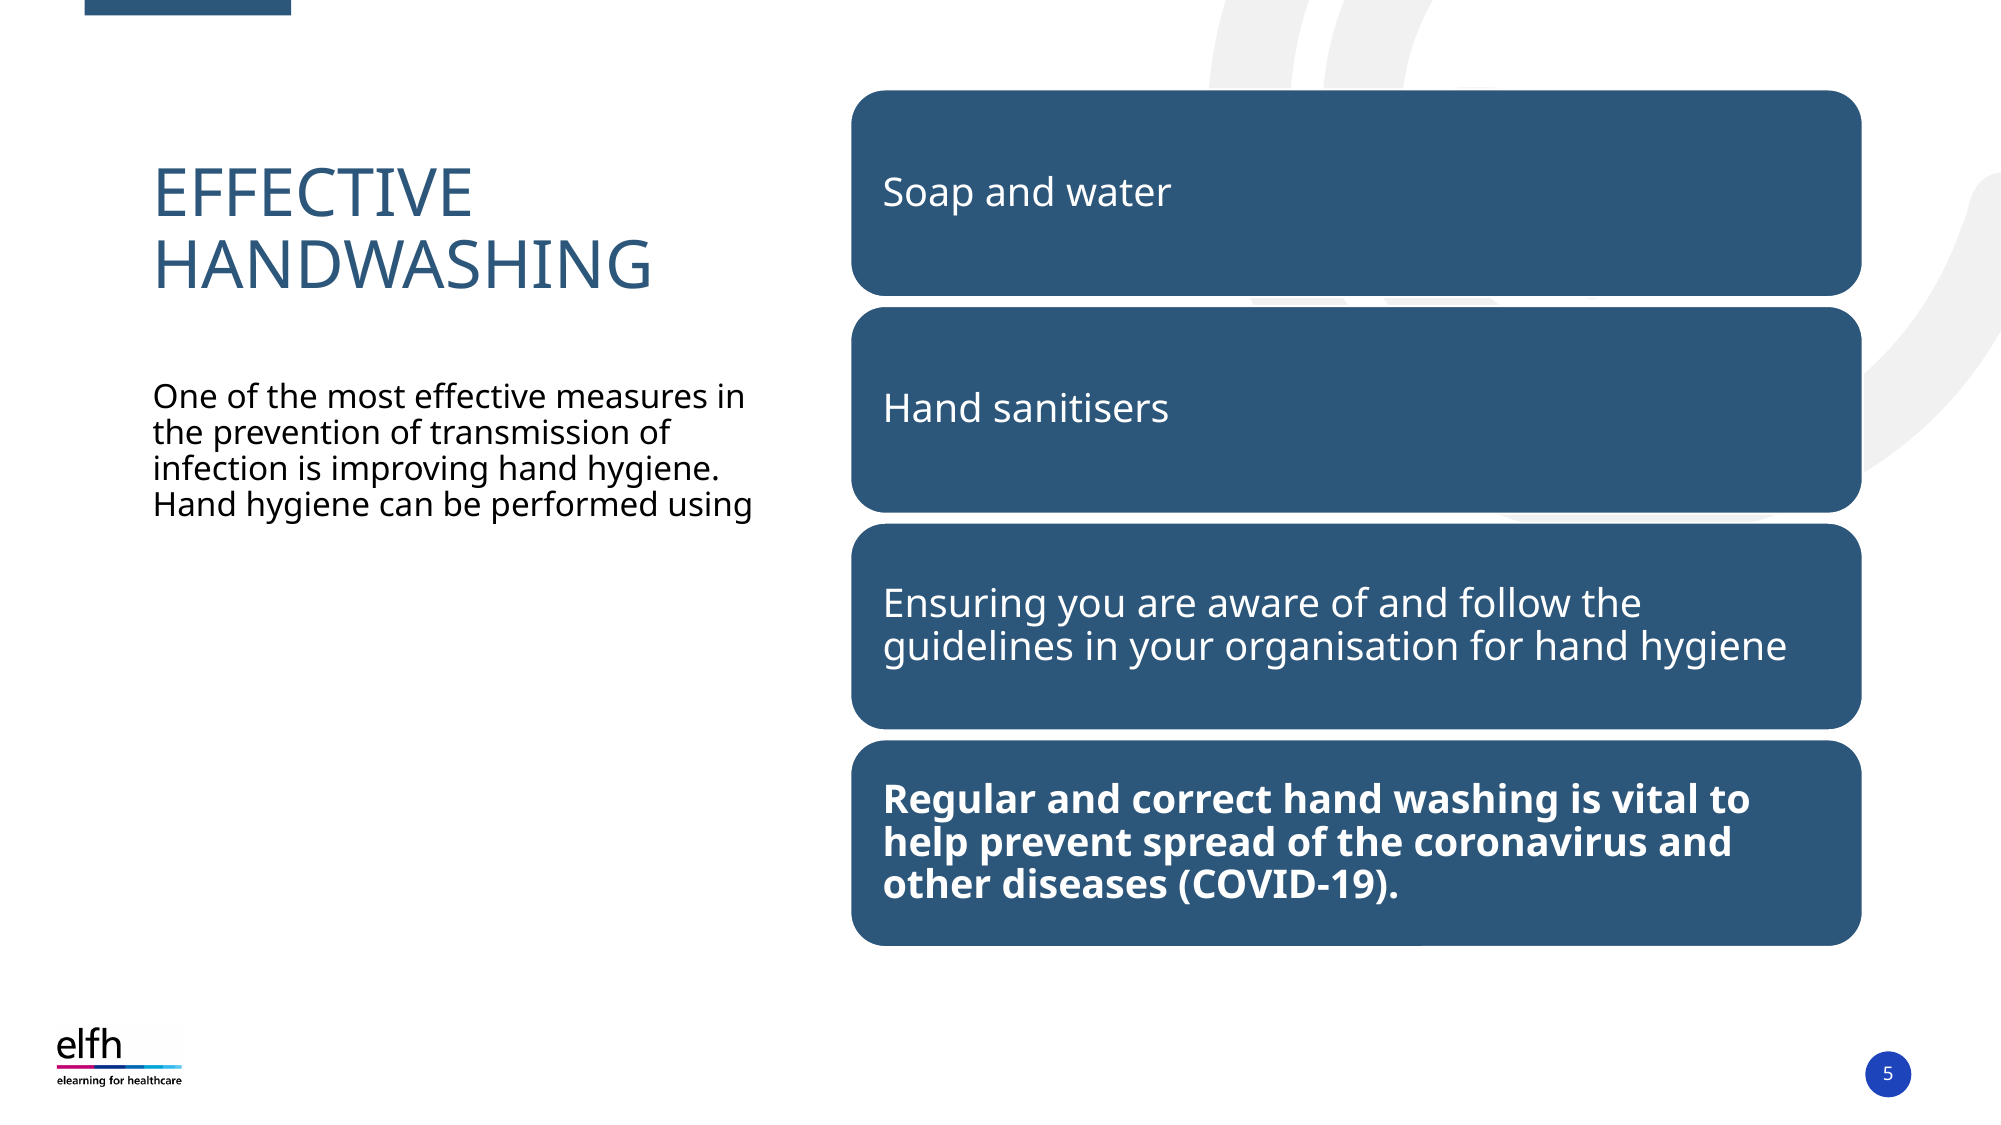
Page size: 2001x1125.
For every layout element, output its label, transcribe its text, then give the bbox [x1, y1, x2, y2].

text_box One of the most effective measures in the prevention of transmission of infection is improving hand hygiene. Hand hygiene can be performed using [137, 372, 783, 963]
title EFFECTIVE HANDWASHING [137, 47, 783, 311]
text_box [850, 74, 1863, 962]
slide_number 5 [1864, 1059, 1913, 1090]
picture [50, 1024, 188, 1090]
